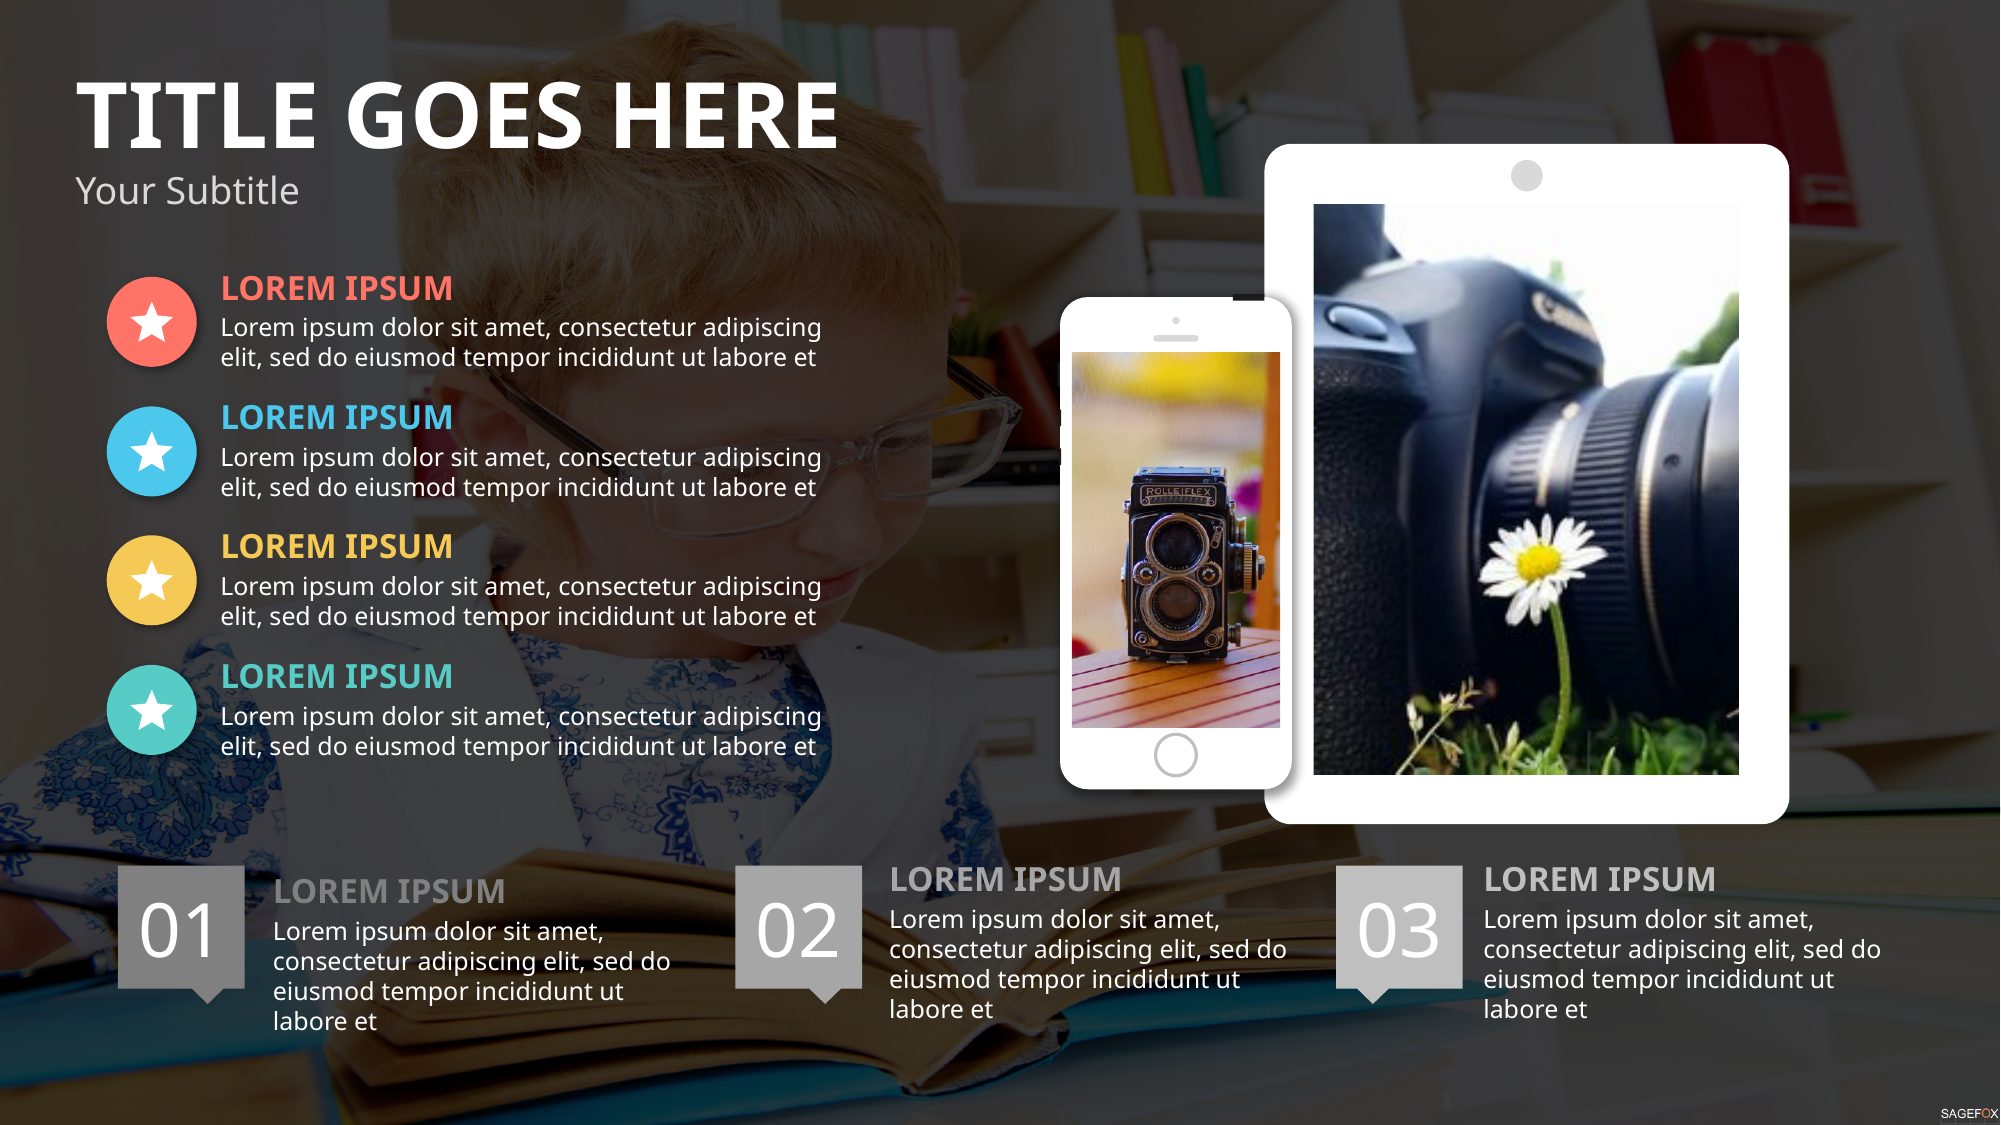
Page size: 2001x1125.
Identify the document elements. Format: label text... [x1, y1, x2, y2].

text_box 02 [734, 864, 864, 1006]
text_box LOREM IPSUM Lorem ipsum dolor sit amet, consectetur adipiscing elit, sed do eiusmod tempor incididunt ut labore et [210, 262, 845, 377]
text_box 03 [1334, 864, 1464, 1006]
text_box TITLE GOES HERE Your Subtitle [60, 49, 1036, 220]
text_box LOREM IPSUM Lorem ipsum dolor sit amet, consectetur adipiscing elit, sed do eiusmod tempor incididunt ut labore et [1473, 853, 1913, 1029]
text_box 01 [116, 864, 246, 1006]
text_box LOREM IPSUM Lorem ipsum dolor sit amet, consectetur adipiscing elit, sed do eiusmod tempor incididunt ut labore et [262, 865, 703, 1041]
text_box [106, 664, 197, 755]
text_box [1057, 294, 1292, 790]
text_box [106, 276, 197, 367]
text_box LOREM IPSUM Lorem ipsum dolor sit amet, consectetur adipiscing elit, sed do eiusmod tempor incididunt ut labore et [879, 853, 1319, 1029]
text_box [106, 535, 197, 626]
text_box LOREM IPSUM Lorem ipsum dolor sit amet, consectetur adipiscing elit, sed do eiusmod tempor incididunt ut labore et [210, 520, 845, 636]
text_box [106, 406, 197, 497]
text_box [1264, 143, 1790, 825]
text_box LOREM IPSUM Lorem ipsum dolor sit amet, consectetur adipiscing elit, sed do eiusmod tempor incididunt ut labore et [210, 650, 845, 765]
picture [0, 0, 2001, 1125]
text_box LOREM IPSUM Lorem ipsum dolor sit amet, consectetur adipiscing elit, sed do eiusmod tempor incididunt ut labore et [210, 391, 845, 507]
